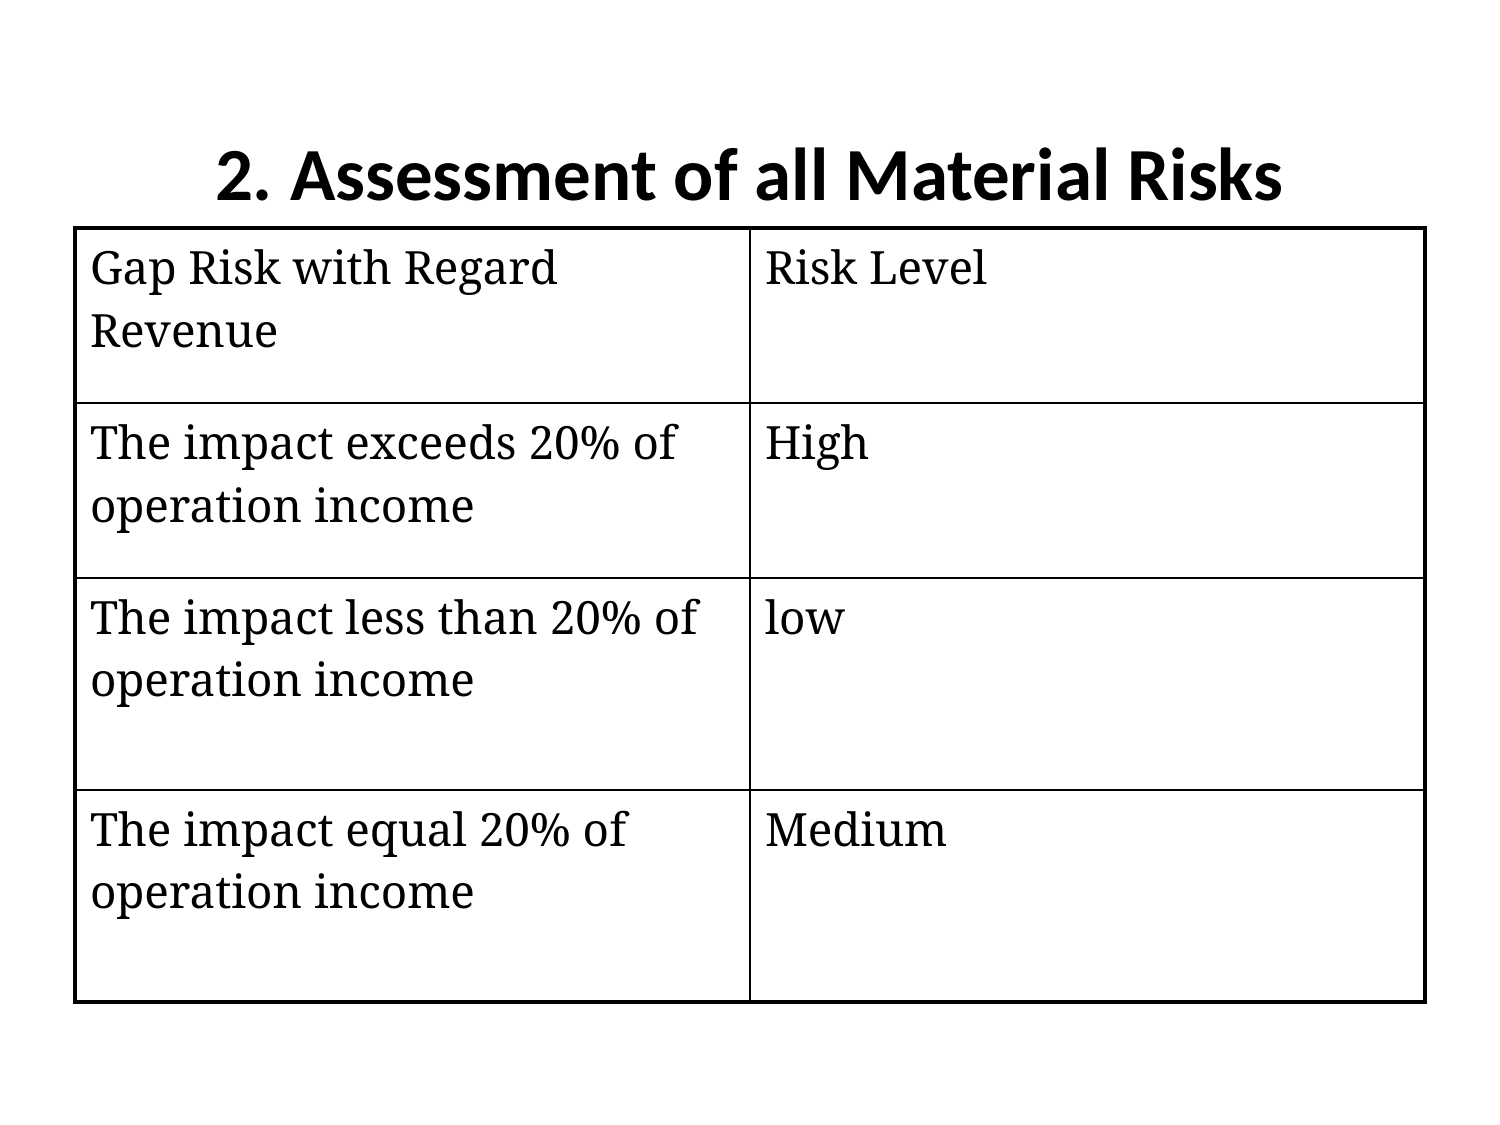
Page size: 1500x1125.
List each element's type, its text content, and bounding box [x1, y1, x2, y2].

table_header Risk Level [751, 230, 1423, 402]
table_cell The impact exceeds 20% of operation income [77, 404, 749, 577]
table_header Gap Risk with Regard Revenue [77, 230, 749, 402]
table_cell Medium [751, 791, 1423, 1000]
table_cell low [751, 579, 1423, 789]
table_cell The impact equal 20% of operation income [77, 791, 749, 1000]
table_cell High [751, 404, 1423, 577]
table_cell The impact less than 20% of operation income [77, 579, 749, 789]
title 2. Assessment of all Material Risks [75, 115, 1425, 225]
